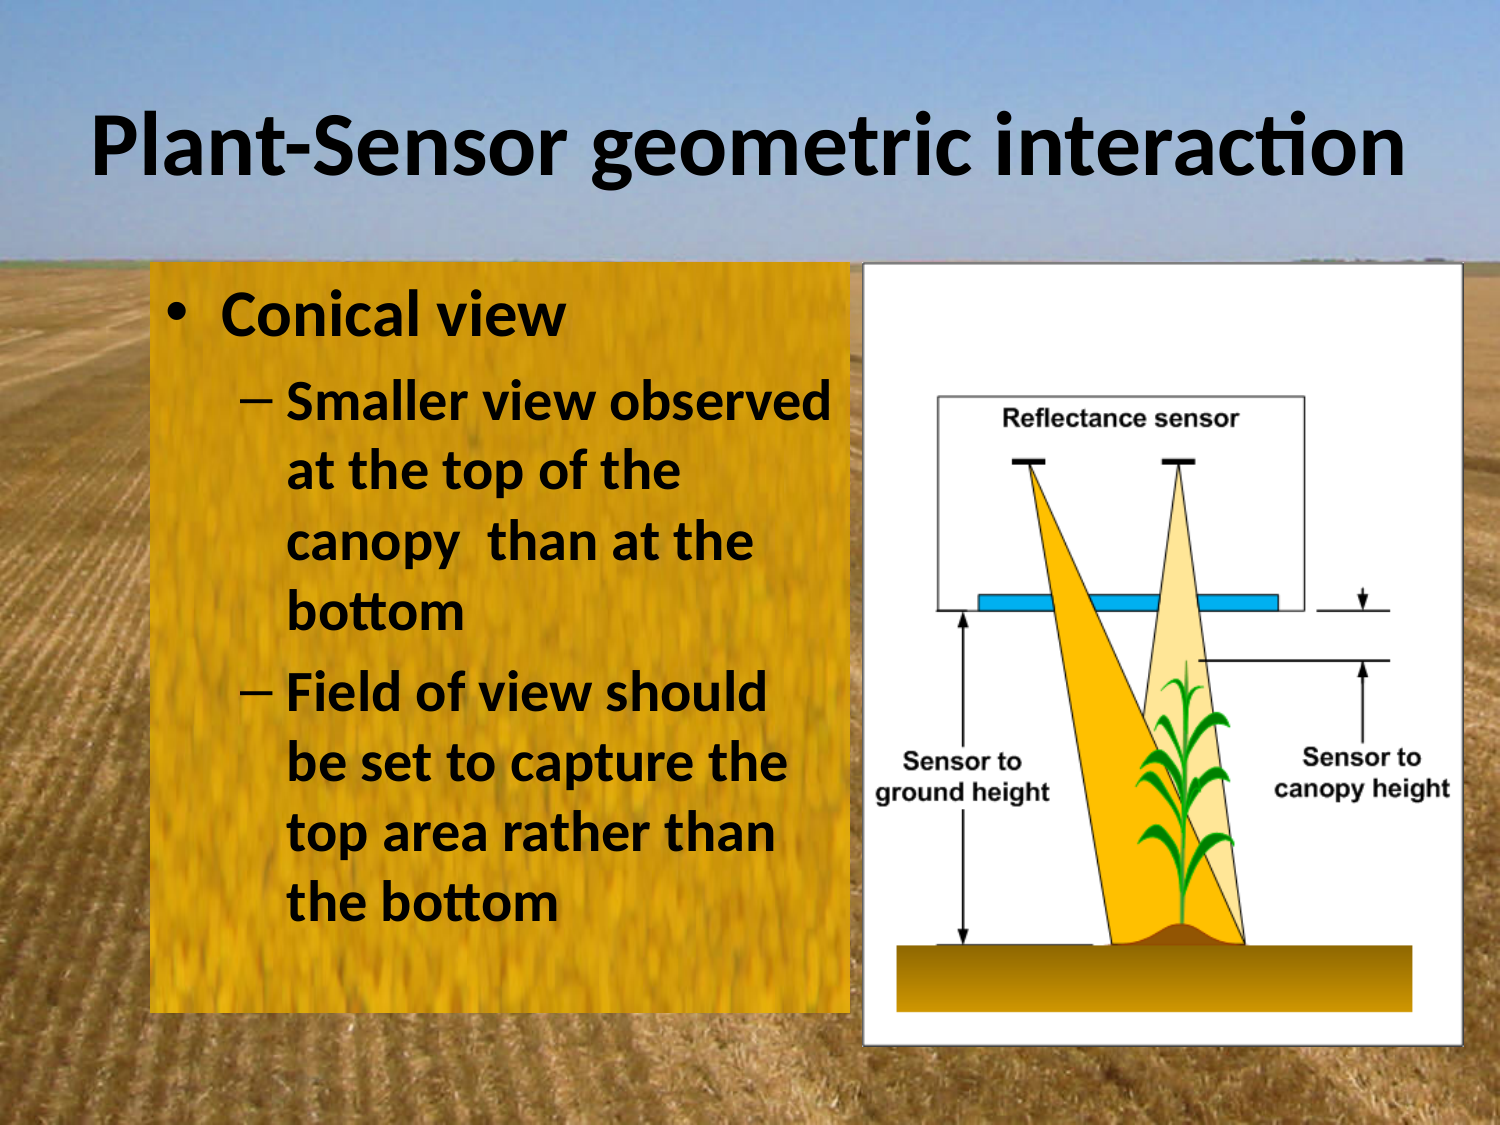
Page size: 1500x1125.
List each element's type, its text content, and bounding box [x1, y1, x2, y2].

title Plant-Sensor geometric interaction [75, 45, 1425, 233]
picture [0, 0, 1500, 1125]
list Conical view Smaller view observed at the top of the canopy than at the bottom Field of view should be set to capture the top area rather than the bottom [150, 262, 850, 1013]
